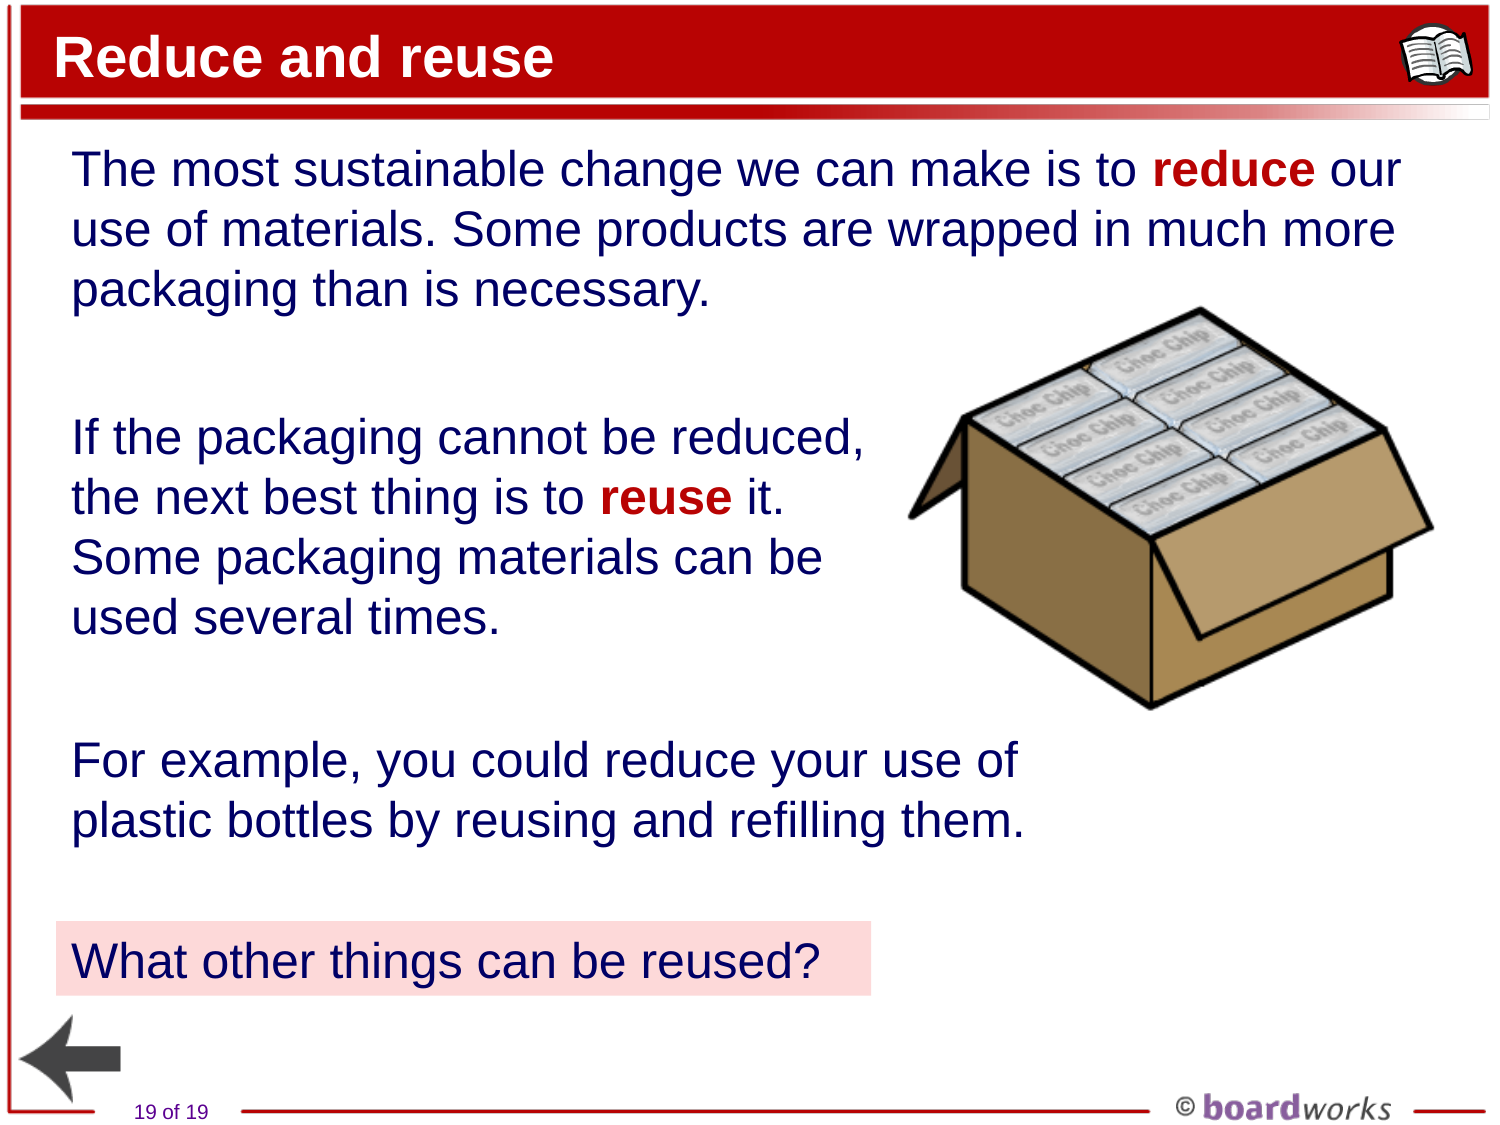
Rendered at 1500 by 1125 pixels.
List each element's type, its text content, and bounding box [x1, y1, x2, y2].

text_box For example, you could reduce your use of plastic bottles by reusing and refilling them. [56, 719, 1126, 855]
text_box If the packaging cannot be reduced, the next best thing is to reuse it. Some packaging materials can be used several times. [56, 397, 884, 653]
title Reduce and reuse [38, 8, 1308, 100]
text_box The most sustainable change we can make is to reduce our use of materials. Some products are wrapped in much more packaging than is necessary. [56, 128, 1462, 324]
text_box What other things can be reused? [56, 921, 872, 996]
picture [0, 0, 1500, 1125]
